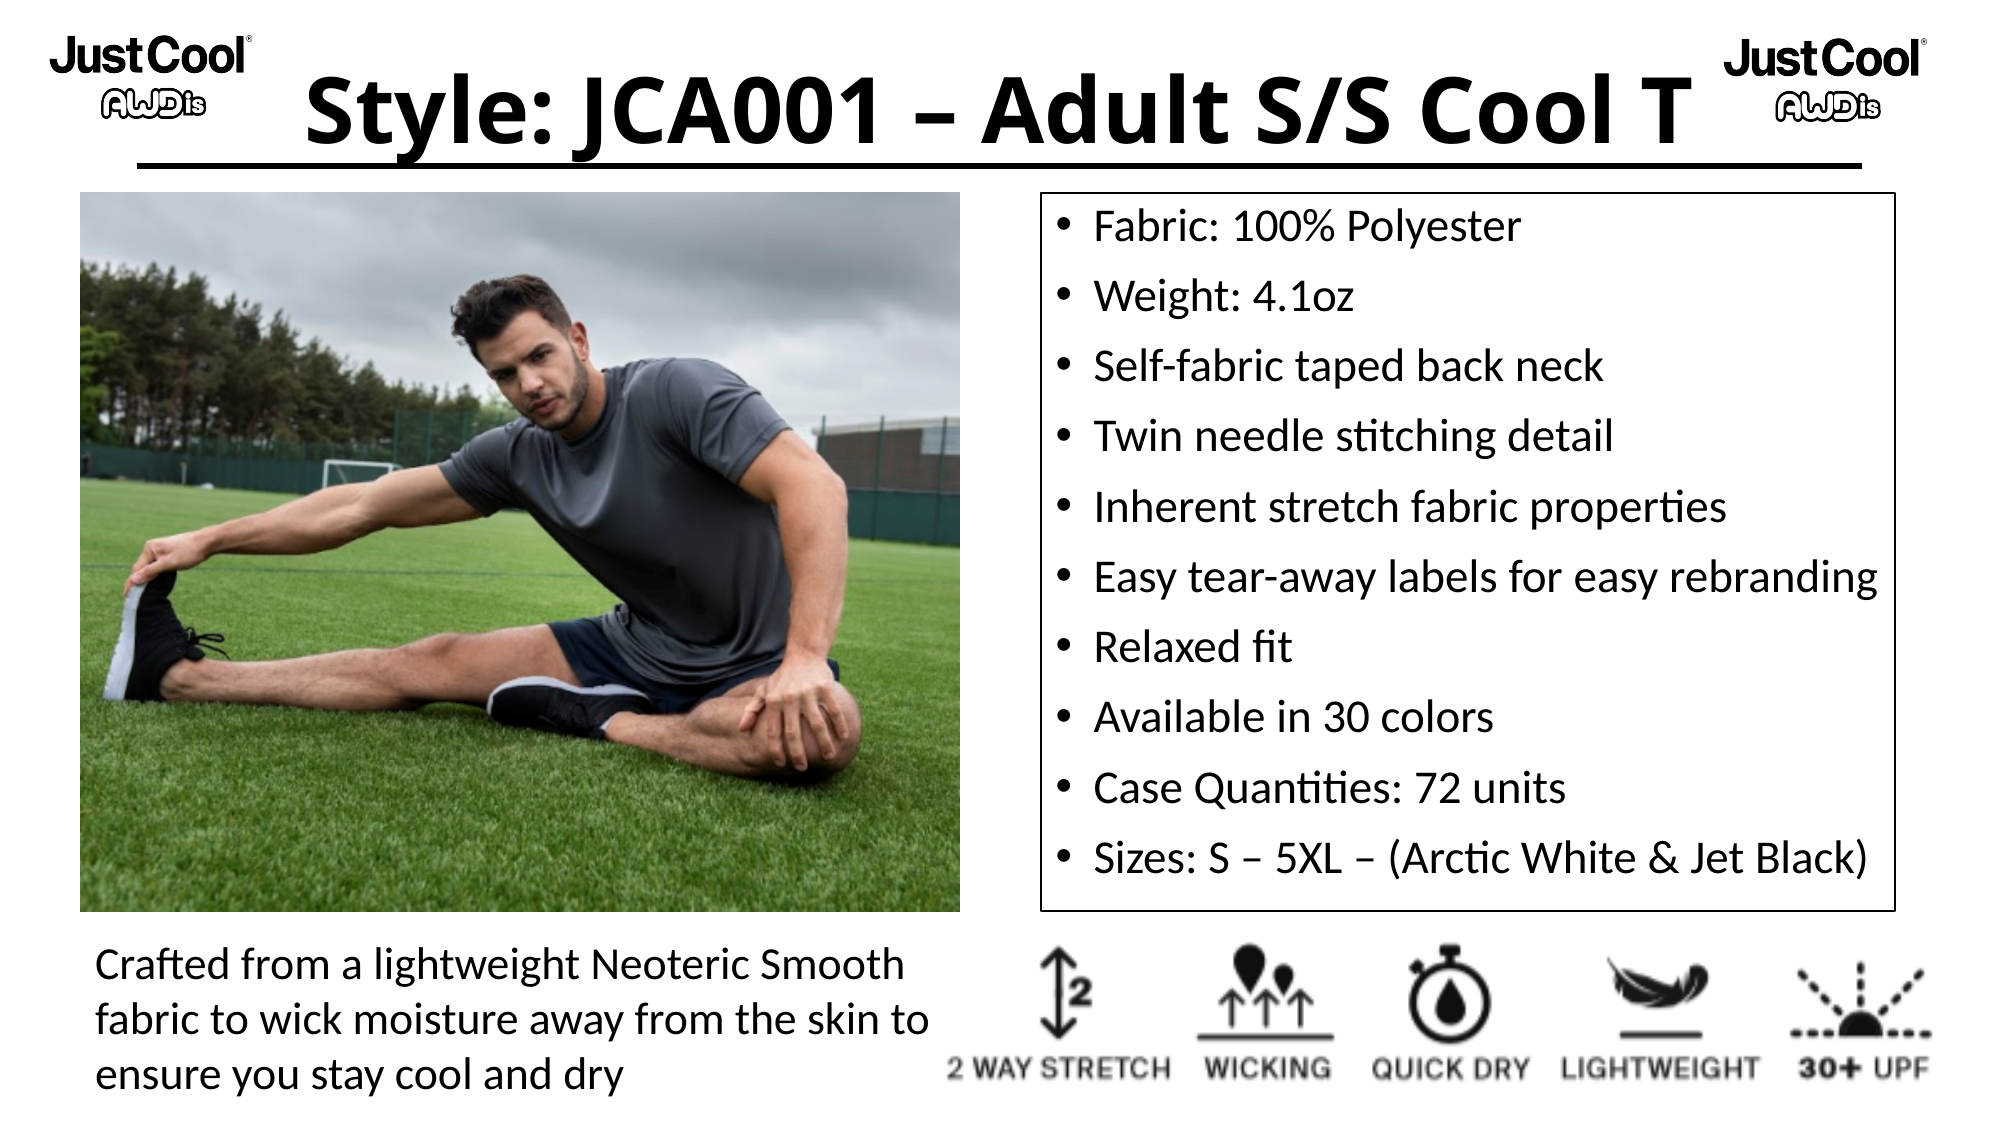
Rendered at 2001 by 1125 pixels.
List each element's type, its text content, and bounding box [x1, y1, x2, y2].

picture [80, 192, 960, 912]
text_box Crafted from a lightweight Neoteric Smooth fabric to wick moisture away from the skin to ensure you stay cool and dry [80, 926, 932, 1107]
picture [1674, 0, 1982, 166]
title Style: JCA001 – Adult S/S Cool T [307, 50, 1674, 163]
picture [932, 920, 1961, 1109]
title Style: JCA001 – Adult S/S Cool T [137, 167, 1863, 178]
list Fabric: 100% Polyester Weight: 4.1oz Self-fabric taped back neck Twin needle stitching detail Inherent stretch fabric properties Easy tear-away labels for easy rebranding Relaxed fit Available in 30 colors Case Quantities: 72 units Sizes: S – 5XL – (Arctic White & Jet Black) [1040, 192, 1895, 912]
picture [0, 0, 307, 163]
